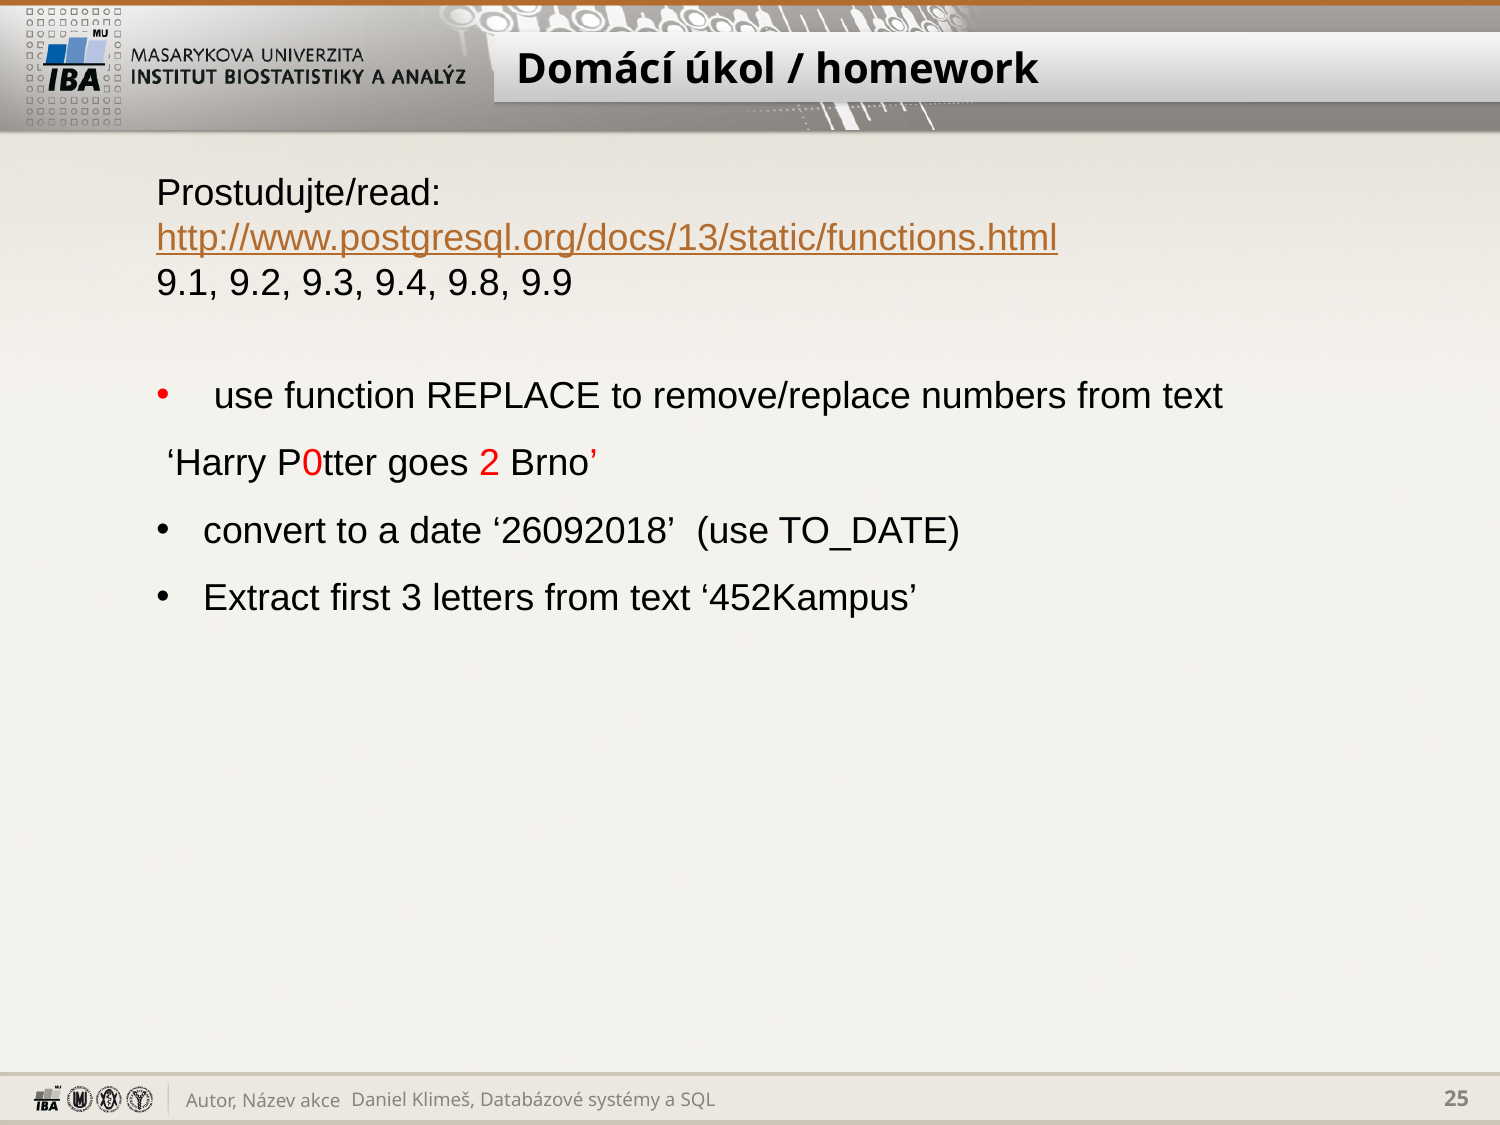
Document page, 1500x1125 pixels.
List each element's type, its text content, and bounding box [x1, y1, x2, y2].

text_box Prostudujte/read: http://www.postgresql.org/docs/13/static/functions.html 9.1, 9.2, 9.3, 9.4, 9.8, 9.9 use function REPLACE to remove/replace numbers from text ‘Harry P0tter goes 2 Brno’ convert to a date ‘26092018’ (use TO_DATE) Extract first 3 letters from text ‘452Kampus’ [141, 160, 1239, 784]
slide_number 25 [1340, 1080, 1485, 1118]
title Domácí úkol / homework [501, 31, 1471, 104]
picture [0, 0, 1500, 1125]
footer Daniel Klimeš, Databázové systémy a SQL [336, 1079, 1341, 1124]
